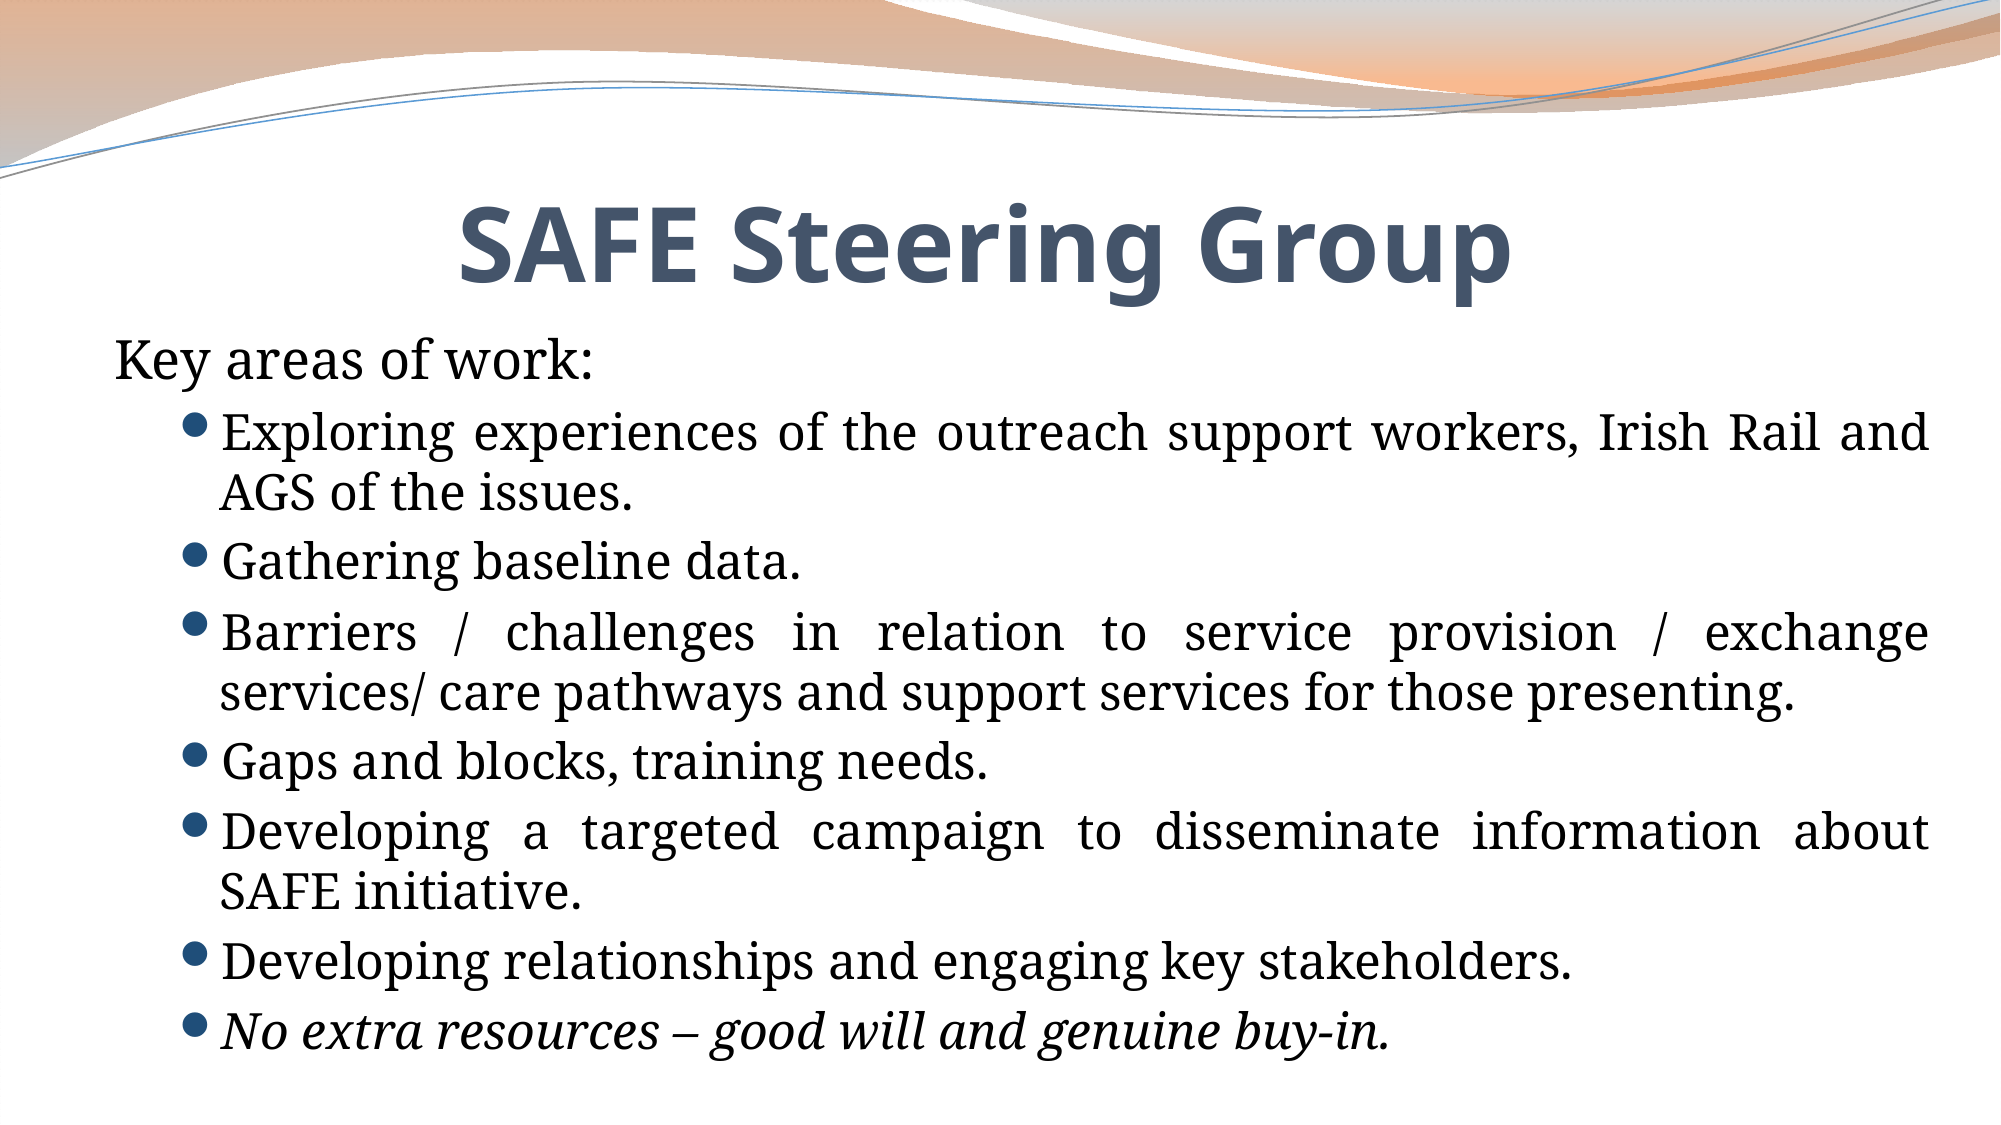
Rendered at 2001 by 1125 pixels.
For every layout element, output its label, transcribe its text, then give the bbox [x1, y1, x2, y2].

title SAFE Steering Group [99, 115, 1900, 303]
list Key areas of work: Exploring experiences of the outreach support workers, Irish Rail and AGS of the issues. Gathering baseline data. Barriers / challenges in relation to service provision / exchange services/ care pathways and support services for those presenting. Gaps and blocks, training needs. Developing a targeted campaign to disseminate information about SAFE initiative. Developing relationships and engaging key stakeholders. No extra resources – good will and genuine buy-in. [99, 317, 1946, 1086]
